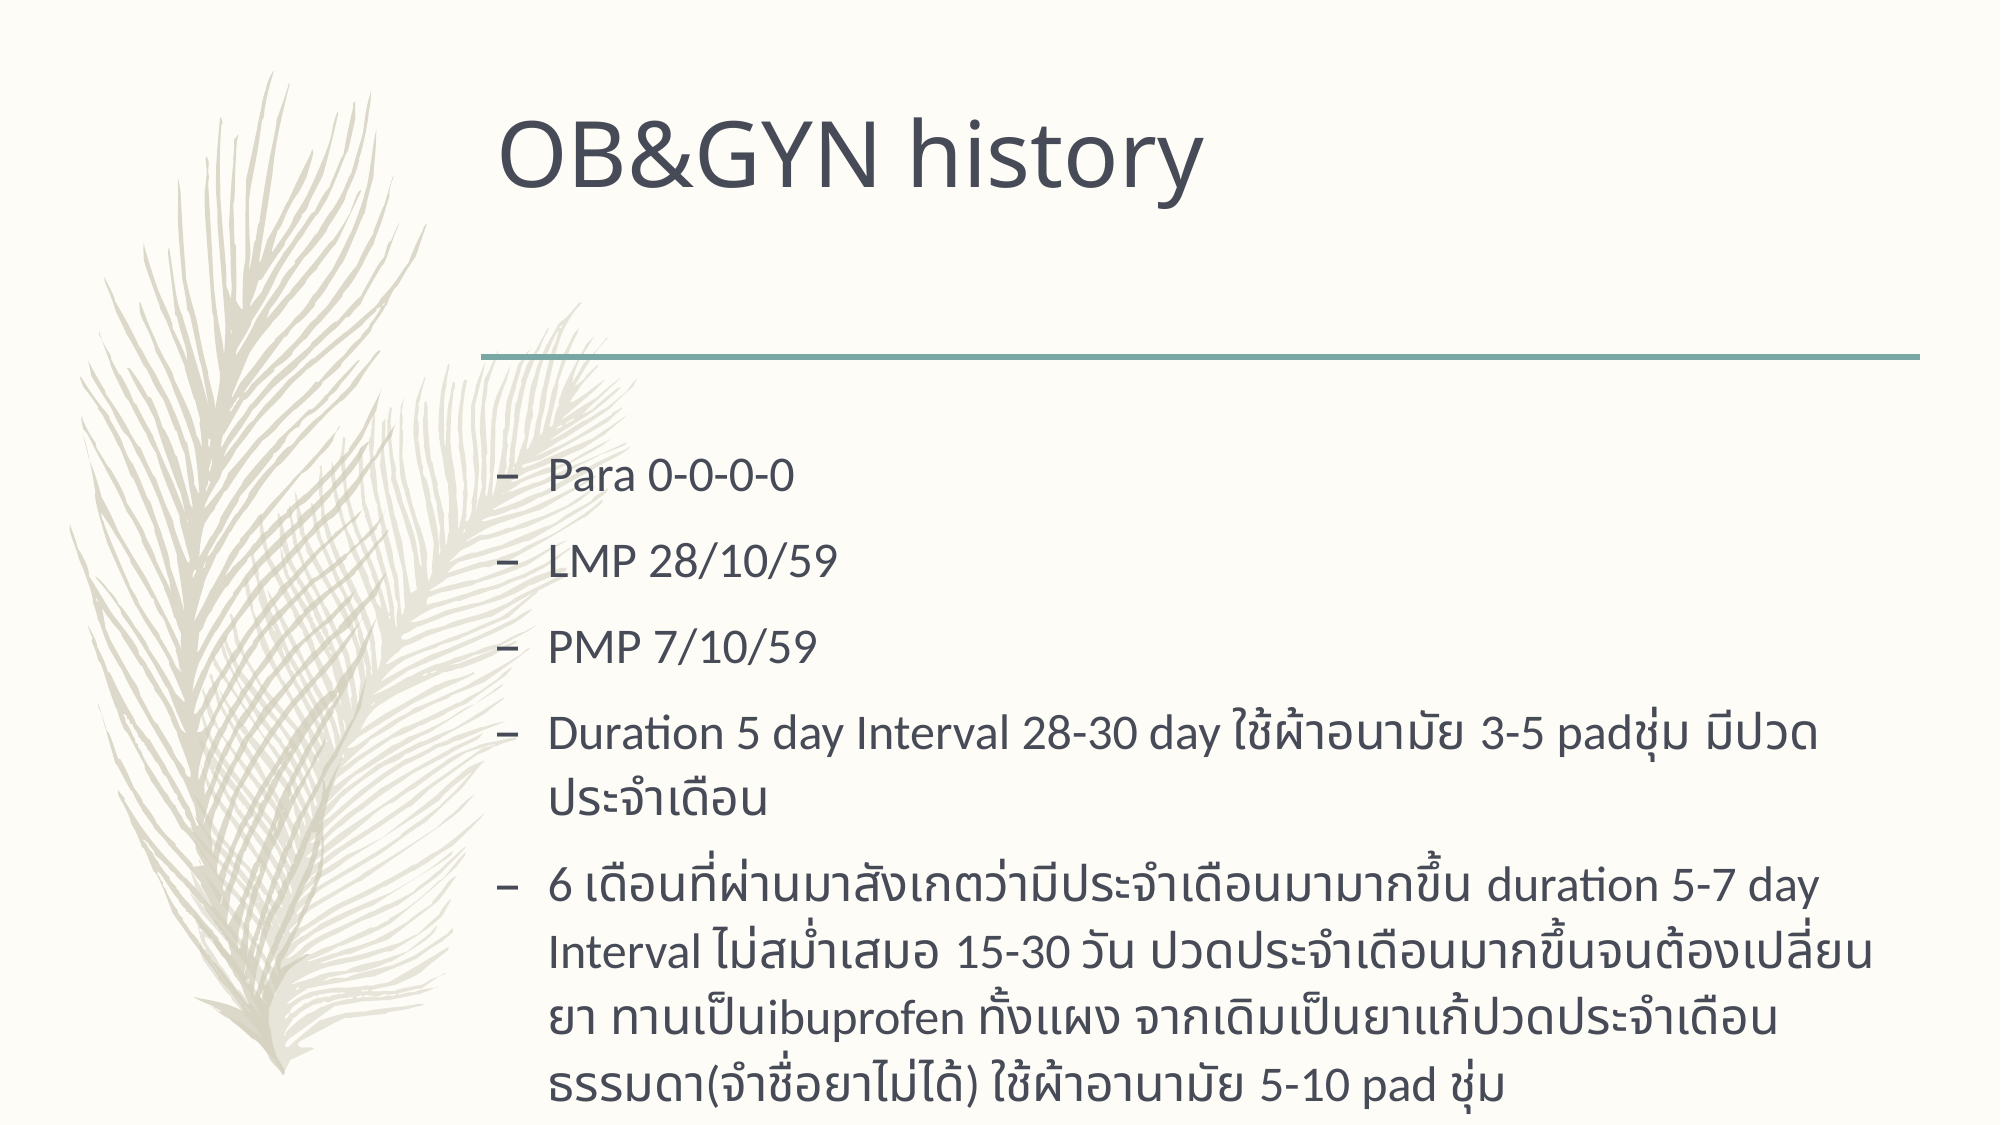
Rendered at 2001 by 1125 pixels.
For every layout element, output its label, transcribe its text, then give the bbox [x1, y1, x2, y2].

title OB&GYN history [481, 93, 1920, 350]
list Para 0-0-0-0 LMP 28/10/59 PMP 7/10/59 Duration 5 day Interval 28-30 day ใช้ผ้าอนามัย 3-5 padชุ่ม มีปวดประจำเดือน 6 เดือนที่ผ่านมาสังเกตว่ามีประจำเดือนมามากขึ้น duration 5-7 day Interval ไม่สม่ำเสมอ 15-30 วัน ปวดประจำเดือนมากขึ้นจนต้องเปลี่ยนยา ทานเป็นibuprofen ทั้งแผง จากเดิมเป็นยาแก้ปวดประจำเดือนธรรมดา(จำชื่อยาไม่ได้) ใช้ผ้าอานามัย 5-10 pad ชุ่ม [480, 427, 1919, 1053]
